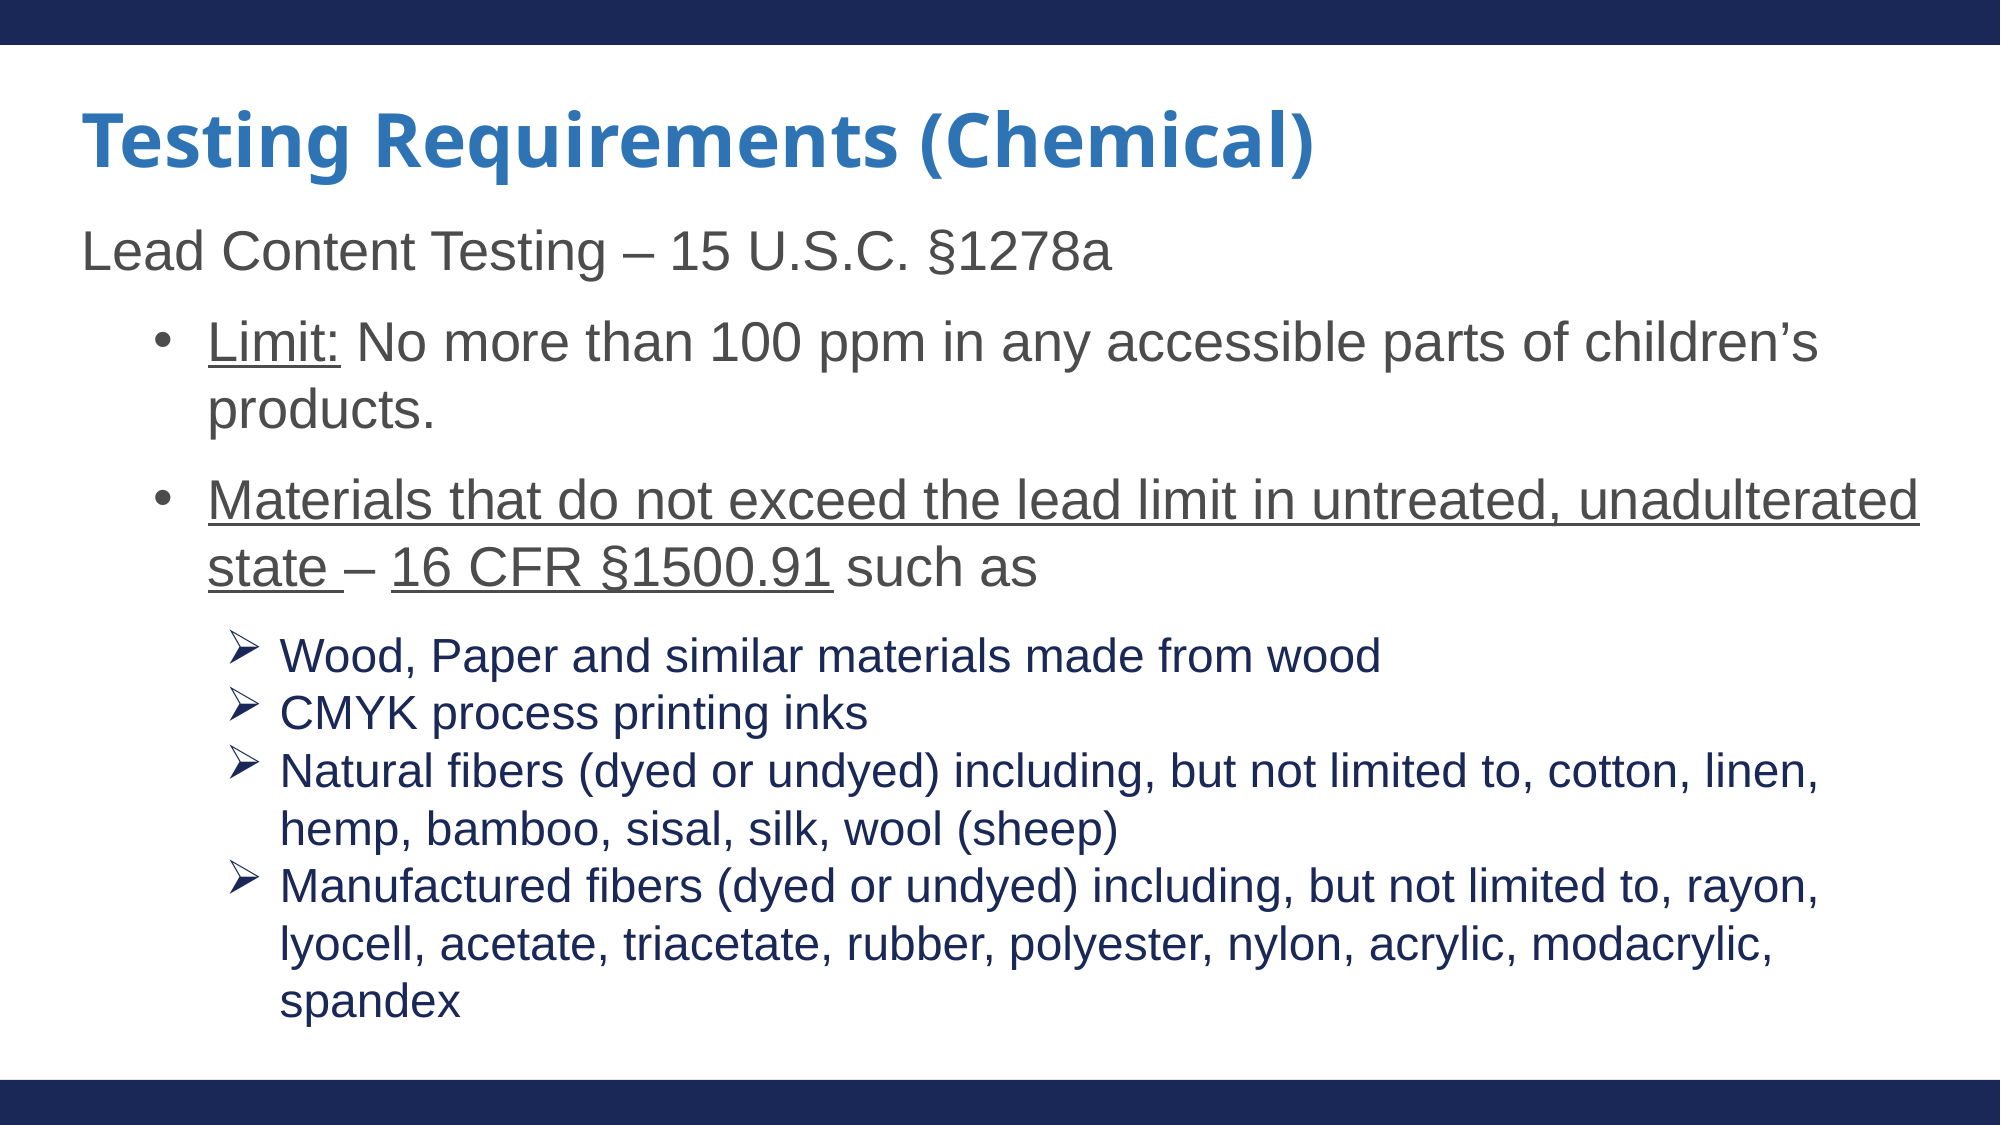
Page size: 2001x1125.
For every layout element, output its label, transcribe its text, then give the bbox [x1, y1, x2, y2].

title Testing Requirements (Chemical) [66, 36, 1948, 240]
list Lead Content Testing – 15 U.S.C. §1278a Limit: No more than 100 ppm in any accessible parts of children’s products. Materials that do not exceed the lead limit in untreated, unadulterated state – 16 CFR §1500.91 such as Wood, Paper and similar materials made from wood CMYK process printing inks Natural fibers (dyed or undyed) including, but not limited to, cotton, linen, hemp, bamboo, sisal, silk, wool (sheep) Manufactured fibers (dyed or undyed) including, but not limited to, rayon, lyocell, acetate, triacetate, rubber, polyester, nylon, acrylic, modacrylic, spandex [66, 240, 1948, 1041]
